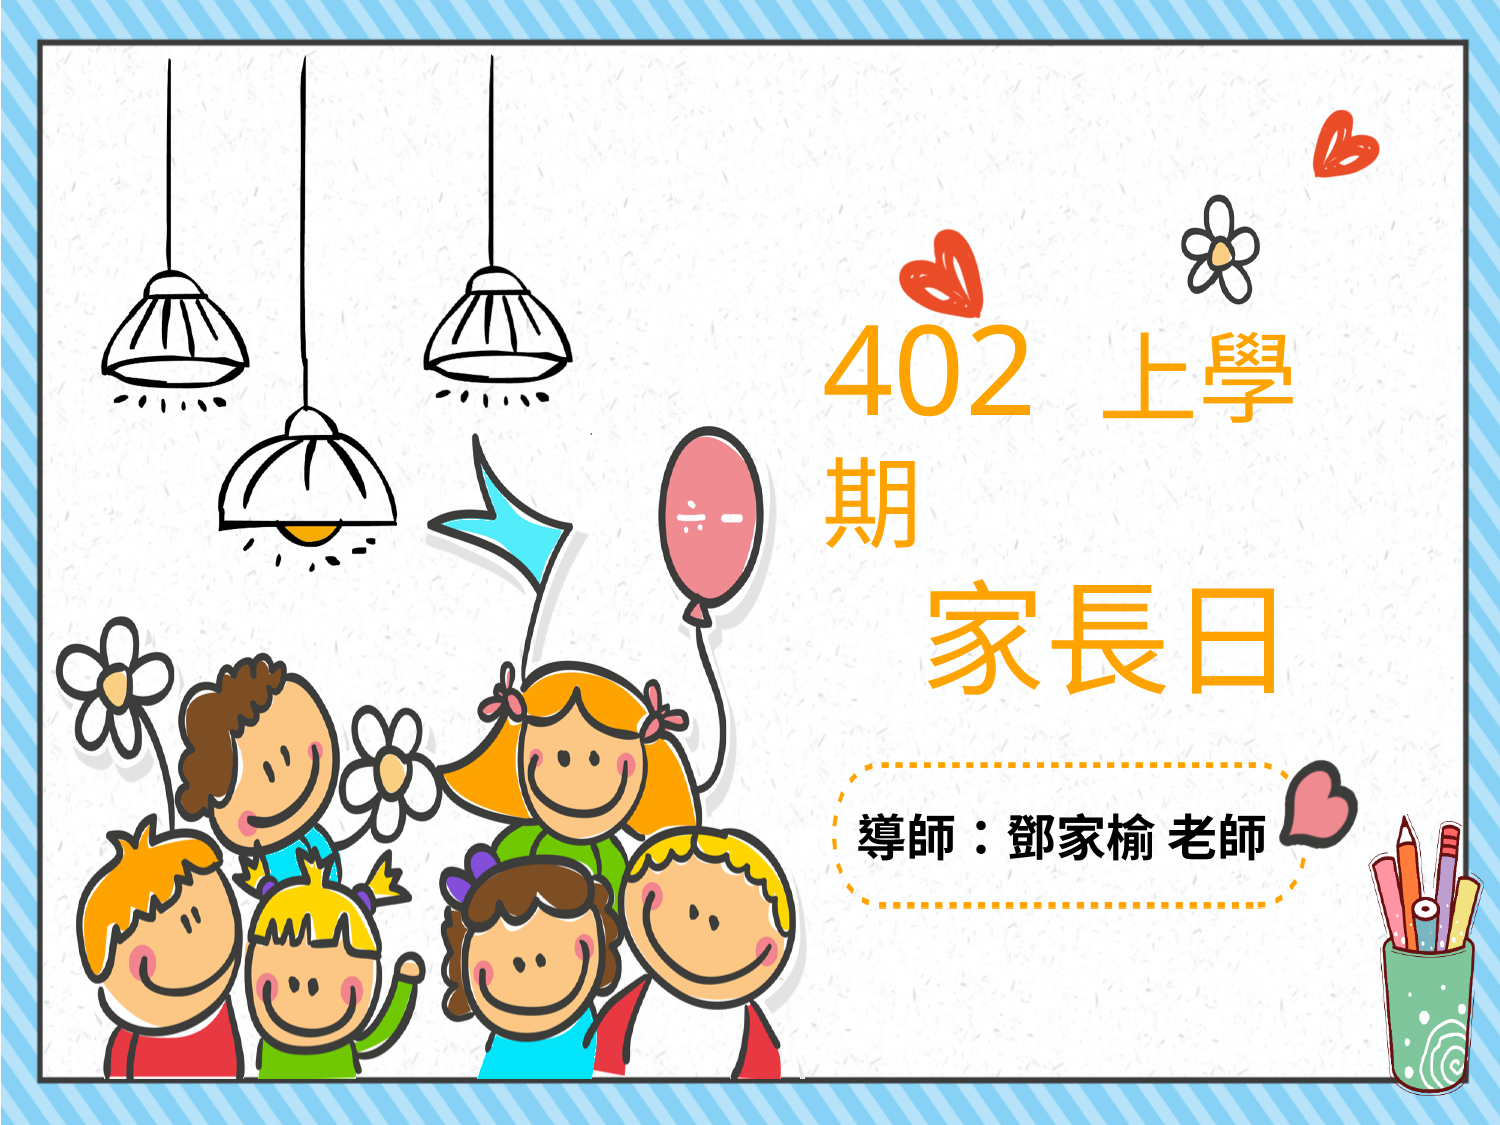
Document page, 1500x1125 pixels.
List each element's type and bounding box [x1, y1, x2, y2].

text_box [795, 761, 1356, 909]
picture [2, 1, 1499, 1125]
text_box [0, 0, 592, 629]
text_box [807, 184, 1409, 602]
